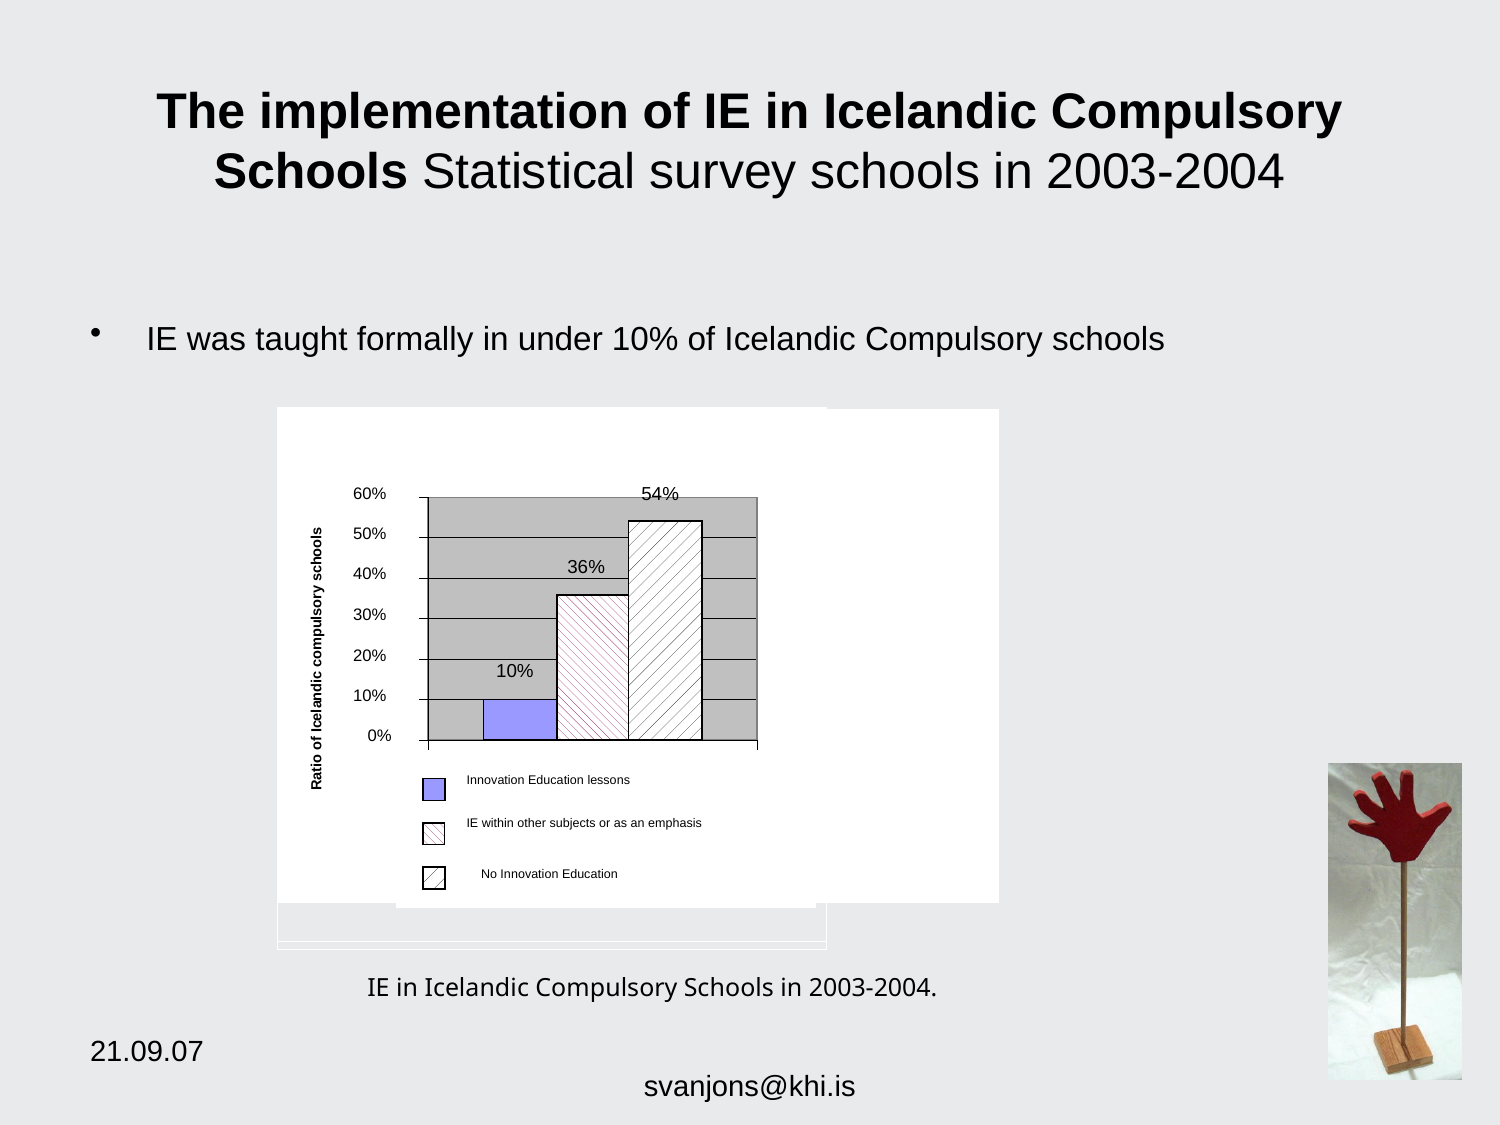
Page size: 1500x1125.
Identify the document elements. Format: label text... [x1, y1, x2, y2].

text_box IE in Icelandic Compulsory Schools in 2003-2004. [352, 964, 954, 1009]
title The implementation of IE in Icelandic Compulsory Schools Statistical survey schools in 2003-2004 [74, 44, 1426, 233]
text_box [277, 349, 999, 950]
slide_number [74, 1024, 426, 1103]
footer svanjons@khi.is [512, 1024, 988, 1103]
picture [1328, 763, 1462, 1080]
list IE was taught formally in under 10% of Icelandic Compulsory schools [74, 262, 1426, 368]
